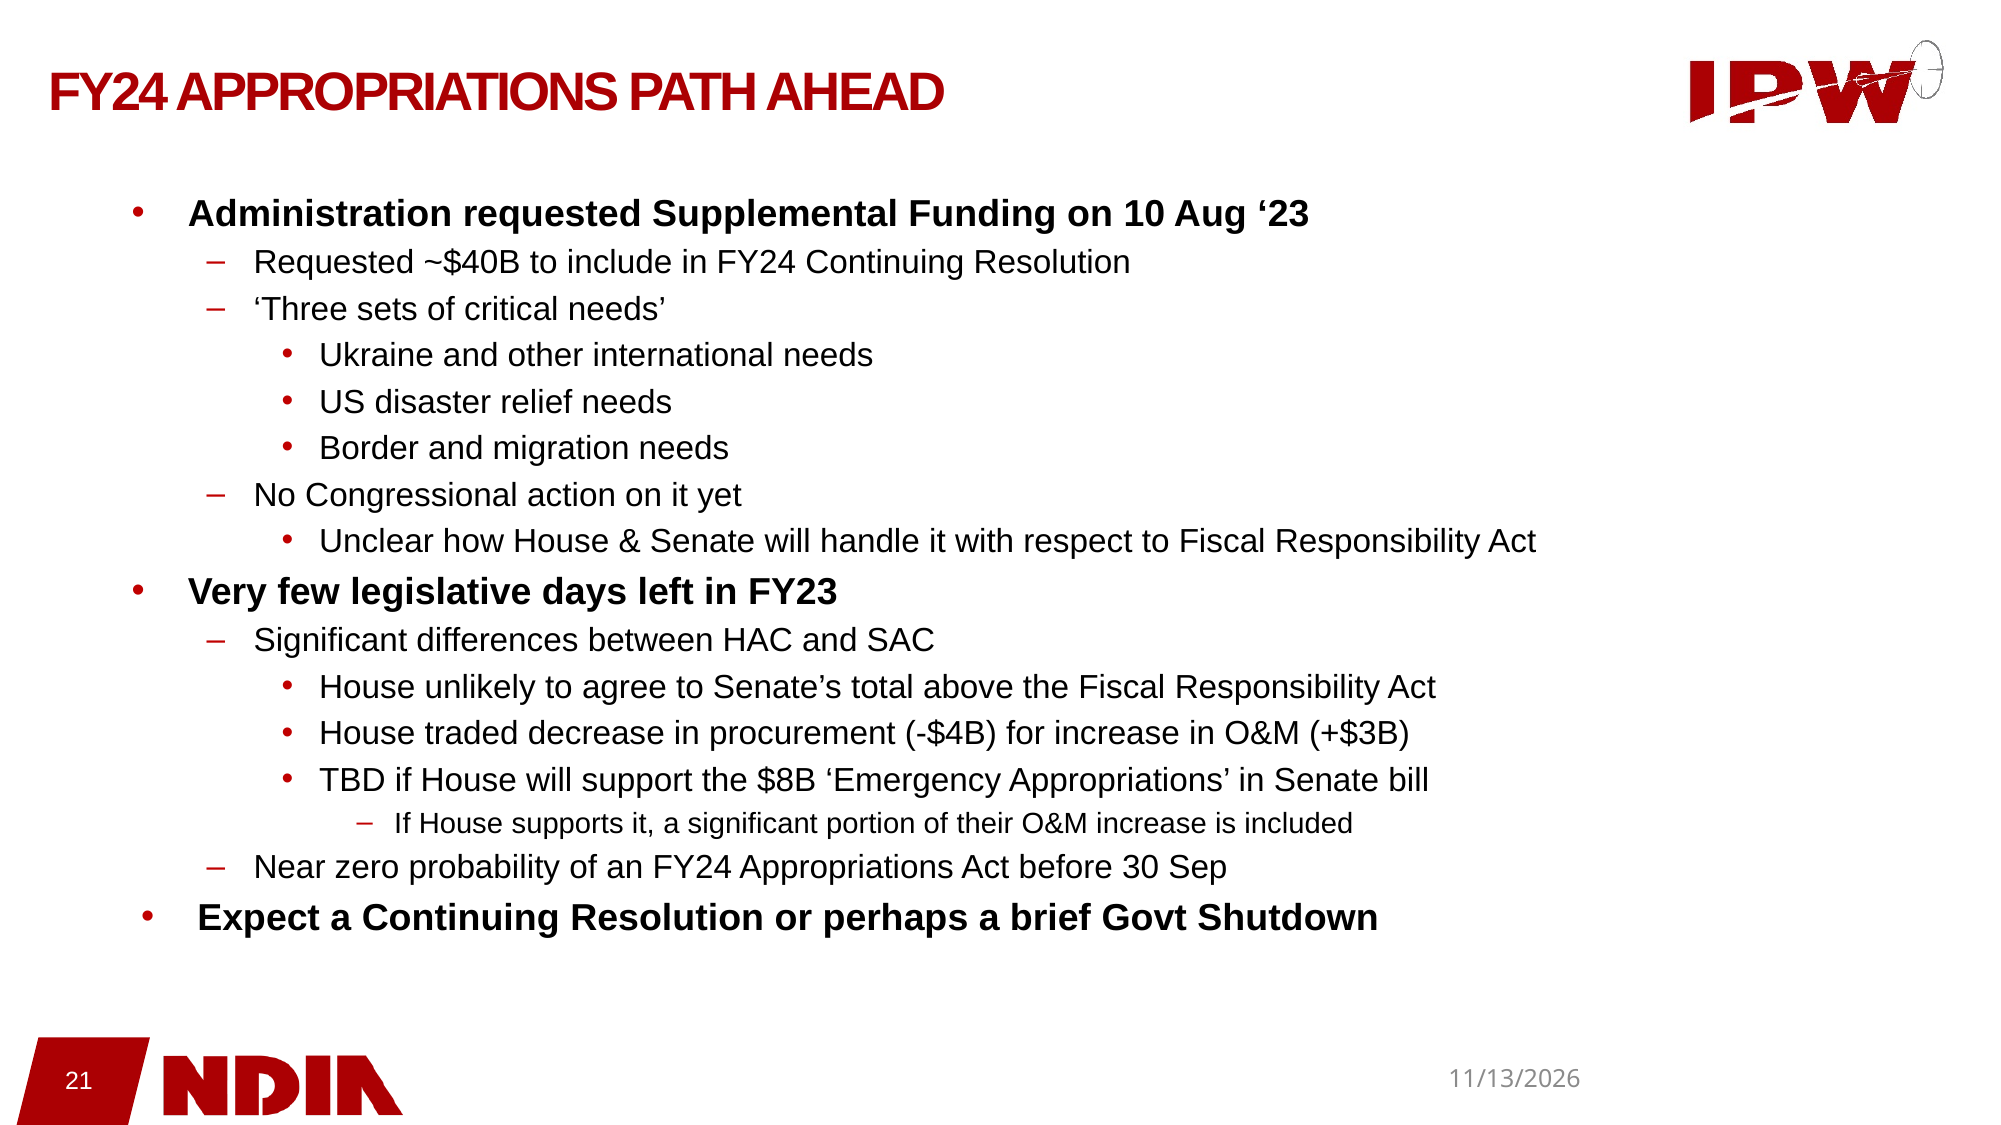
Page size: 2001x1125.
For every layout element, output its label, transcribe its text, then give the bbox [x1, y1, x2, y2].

slide_number 21 [50, 1050, 117, 1110]
picture [143, 1042, 415, 1125]
picture [1683, 12, 1950, 150]
list Administration requested Supplemental Funding on 10 Aug ‘23 Requested ~$40B to include in FY24 Continuing Resolution ‘Three sets of critical needs’ Ukraine and other international needs US disaster relief needs Border and migration needs No Congressional action on it yet Unclear how House & Senate will handle it with respect to Fiscal Responsibility Act Very few legislative days left in FY23 Significant differences between HAC and SAC House unlikely to agree to Senate’s total above the Fiscal Responsibility Act House traded decrease in procurement (-$4B) for increase in O&M (+$3B) TBD if House will support the $8B ‘Emergency Appropriations’ in Senate bill If House supports it, a significant portion of their O&M increase is included Near zero probability of an FY24 Appropriations Act before 30 Sep Expect a Continuing Resolution or perhaps a brief Govt Shutdown [116, 181, 1750, 1019]
title FY24 Appropriations Path Ahead [33, 28, 1386, 150]
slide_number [1433, 1050, 1900, 1110]
